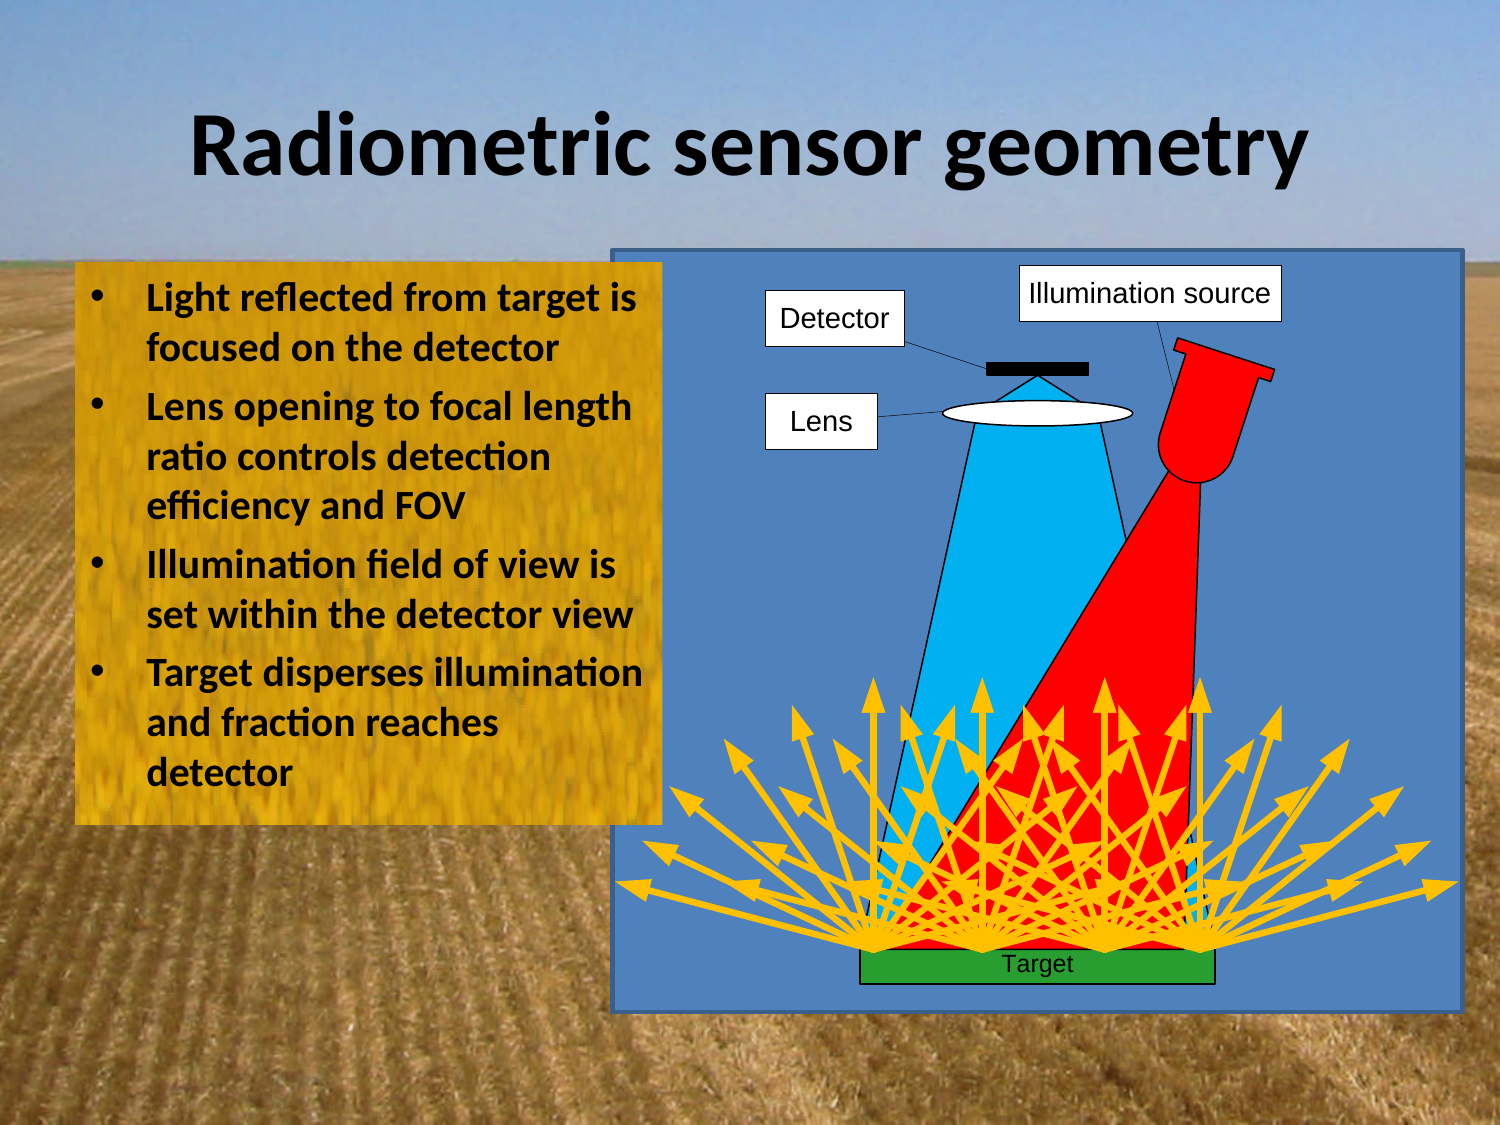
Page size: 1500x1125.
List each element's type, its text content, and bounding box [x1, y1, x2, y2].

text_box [762, 287, 869, 673]
list Light reflected from target is focused on the detector Lens opening to focal length ratio controls detection efficiency and FOV Illumination field of view is set within the detector view Target disperses illumination and fraction reaches detector [75, 262, 663, 825]
picture [0, 0, 1500, 1125]
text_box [874, 262, 1285, 673]
text_box [610, 248, 1465, 680]
text_box [610, 958, 1465, 1014]
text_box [762, 965, 1219, 988]
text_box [612, 674, 1462, 956]
title Radiometric sensor geometry [75, 45, 1425, 233]
